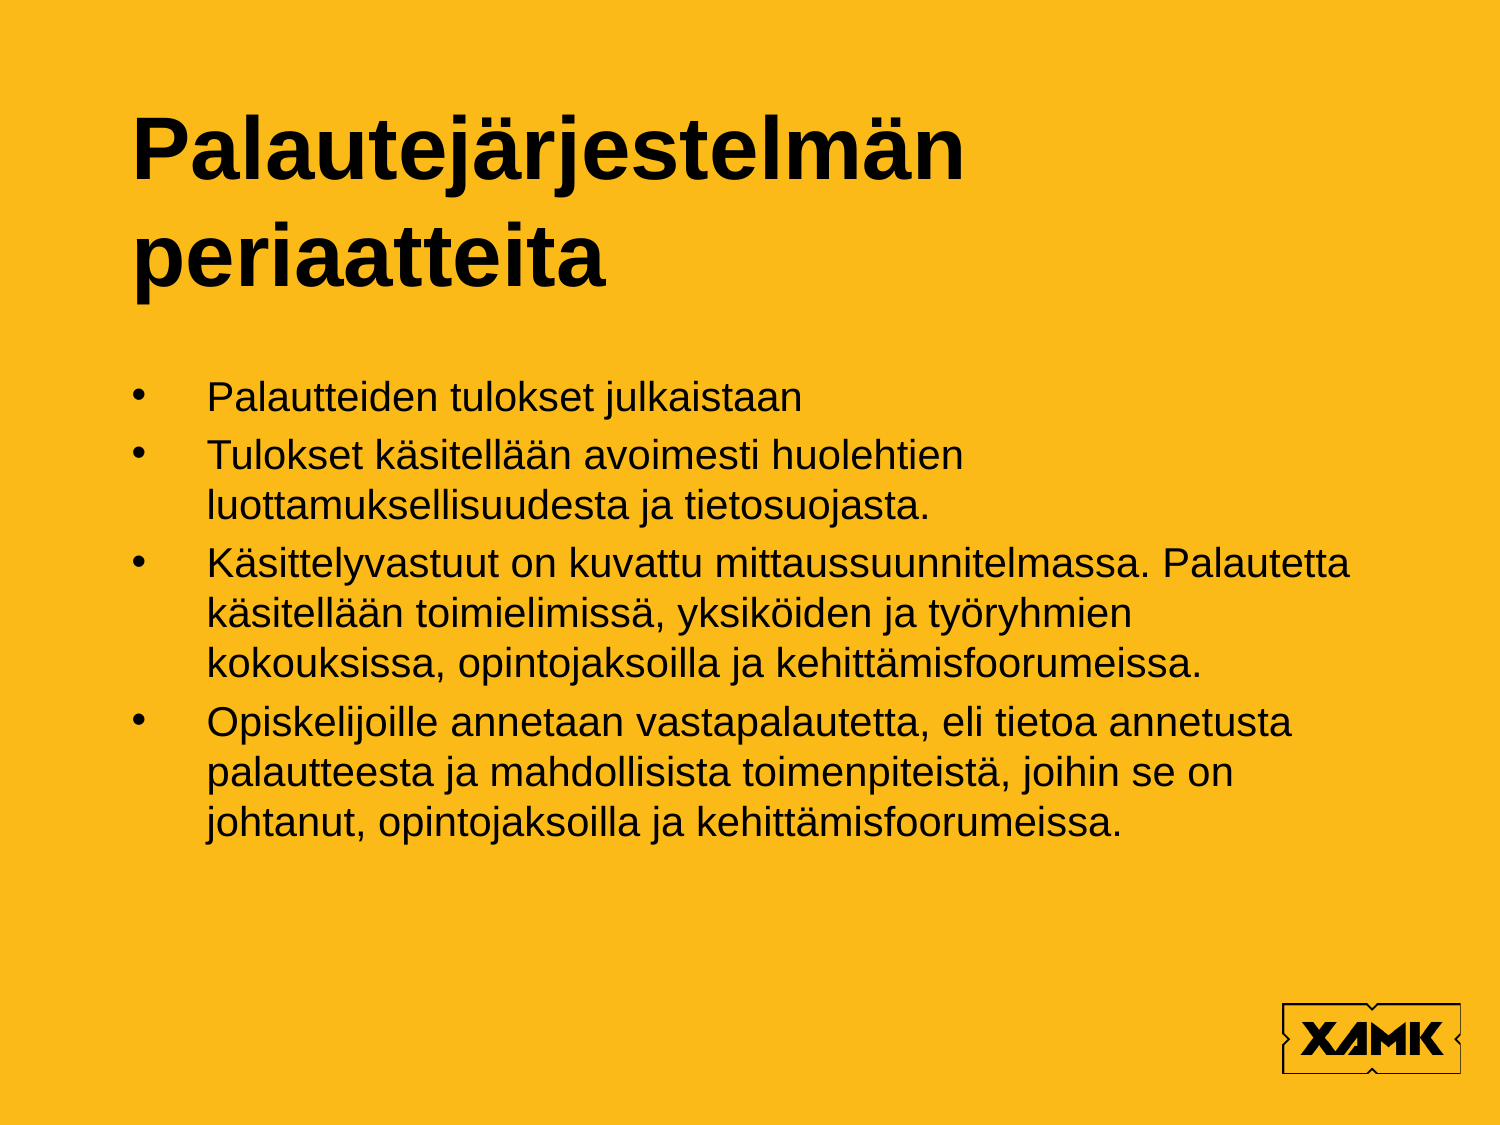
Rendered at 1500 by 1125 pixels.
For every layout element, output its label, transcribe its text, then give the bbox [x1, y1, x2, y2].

title Palautejärjestelmän periaatteita [116, 103, 1384, 291]
list Palautteiden tulokset julkaistaan Tulokset käsitellään avoimesti huolehtien luottamuksellisuudesta ja tietosuojasta. Käsittelyvastuut on kuvattu mittaussuunnitelmassa. Palautetta käsitellään toimielimissä, yksiköiden ja työryhmien kokouksissa, opintojaksoilla ja kehittämisfoorumeissa. Opiskelijoille annetaan vastapalautetta, eli tietoa annetusta palautteesta ja mahdollisista toimenpiteistä, joihin se on johtanut, opintojaksoilla ja kehittämisfoorumeissa. [116, 361, 1384, 935]
